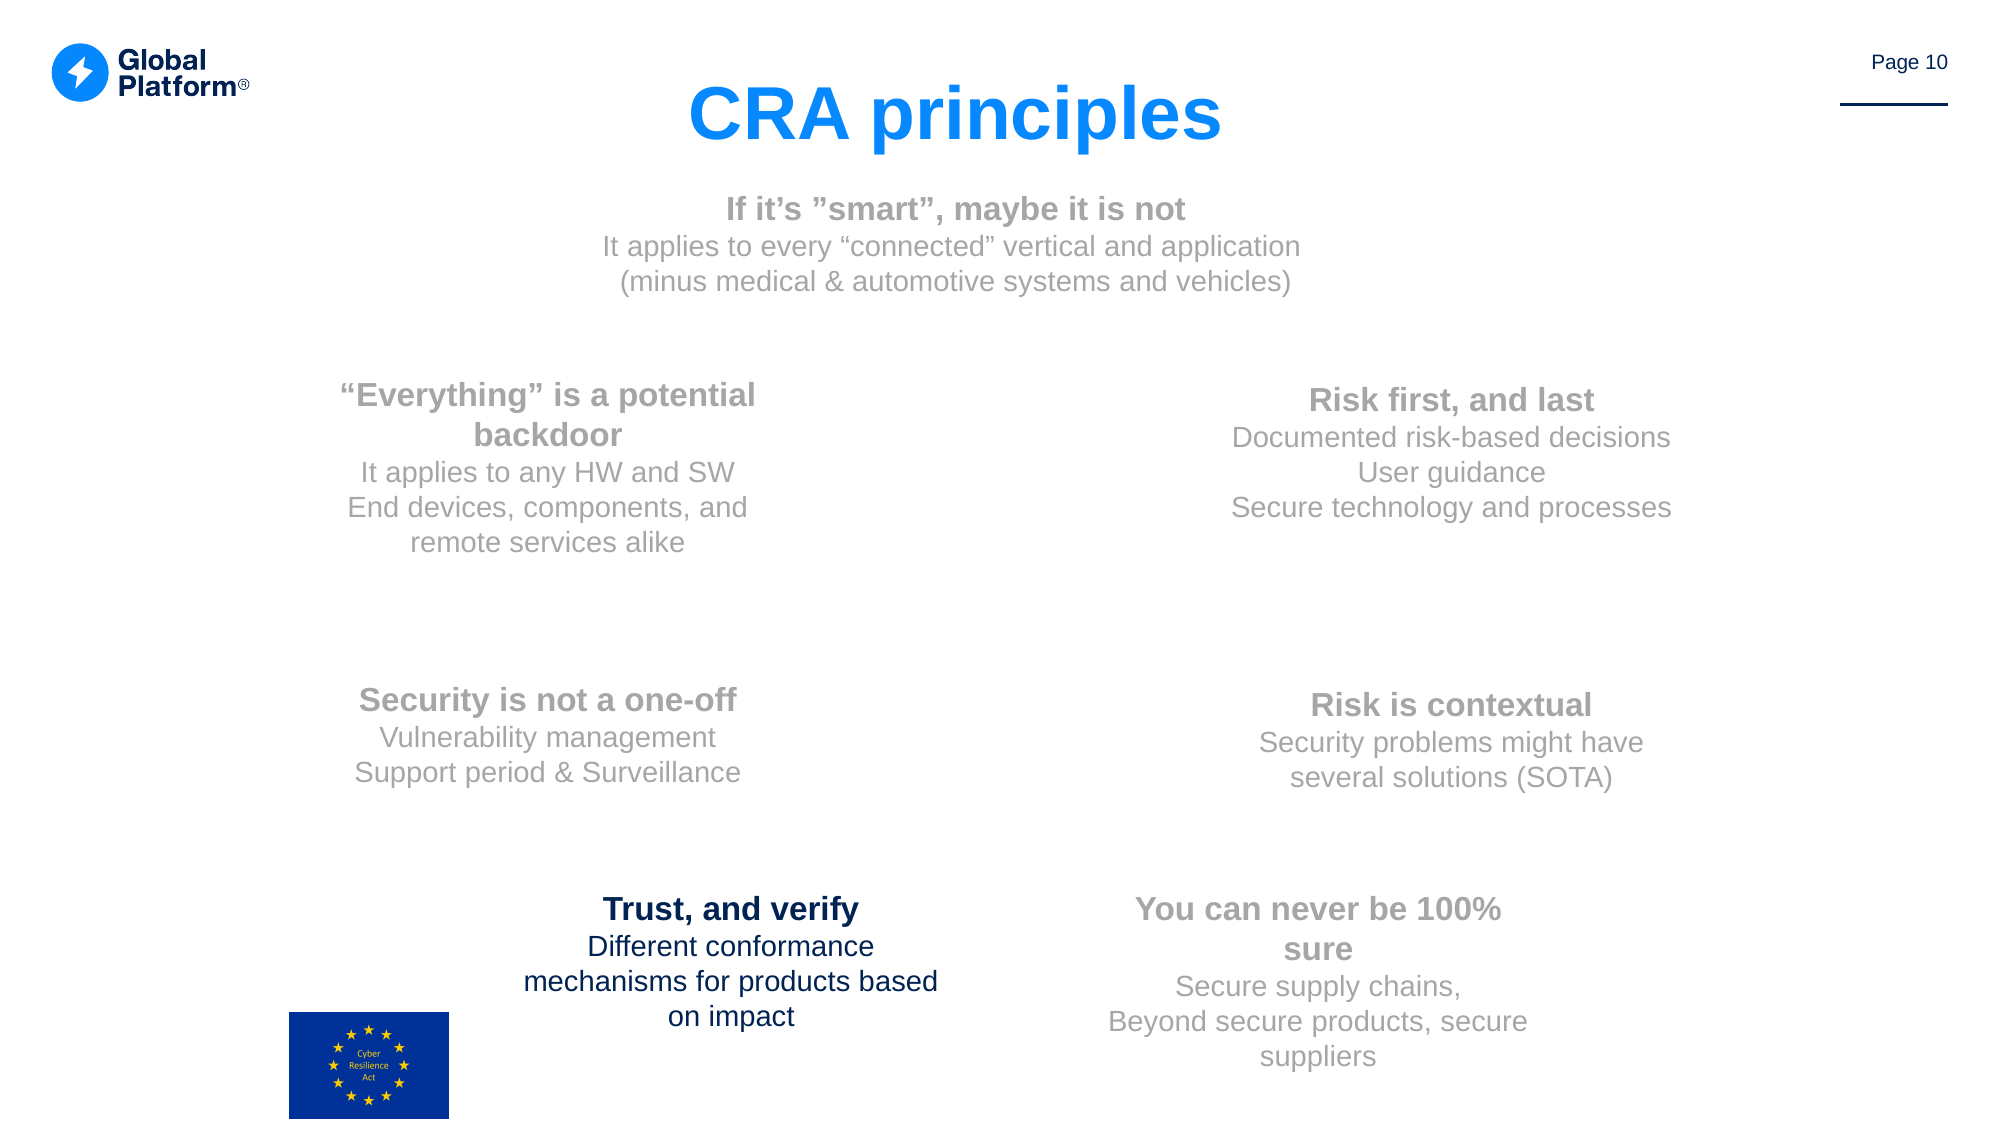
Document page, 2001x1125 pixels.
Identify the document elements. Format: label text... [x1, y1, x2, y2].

text_box “Everything” is a potential backdoor It applies to any HW and SW End devices, components, and remote services alike [312, 366, 784, 566]
text_box Trust, and verify Different conformance mechanisms for products based on impact [495, 879, 968, 1040]
text_box If it’s ”smart”, maybe it is not It applies to every “connected” vertical and application (minus medical & automotive systems and vehicles) [426, 180, 1486, 305]
text_box You can never be 100% sure Secure supply chains, Beyond secure products, secure suppliers [1082, 879, 1555, 1080]
text_box Risk is contextual Security problems might have several solutions (SOTA) [1215, 675, 1688, 801]
text_box Security is not a one-off Vulnerability management Support period & Surveillance [312, 670, 784, 796]
text_box Risk first, and last Documented risk-based decisions User guidance Secure technology and processes [1215, 371, 1688, 531]
picture [48, 40, 253, 105]
picture [289, 1012, 450, 1119]
title CRA principles [583, 75, 1330, 142]
